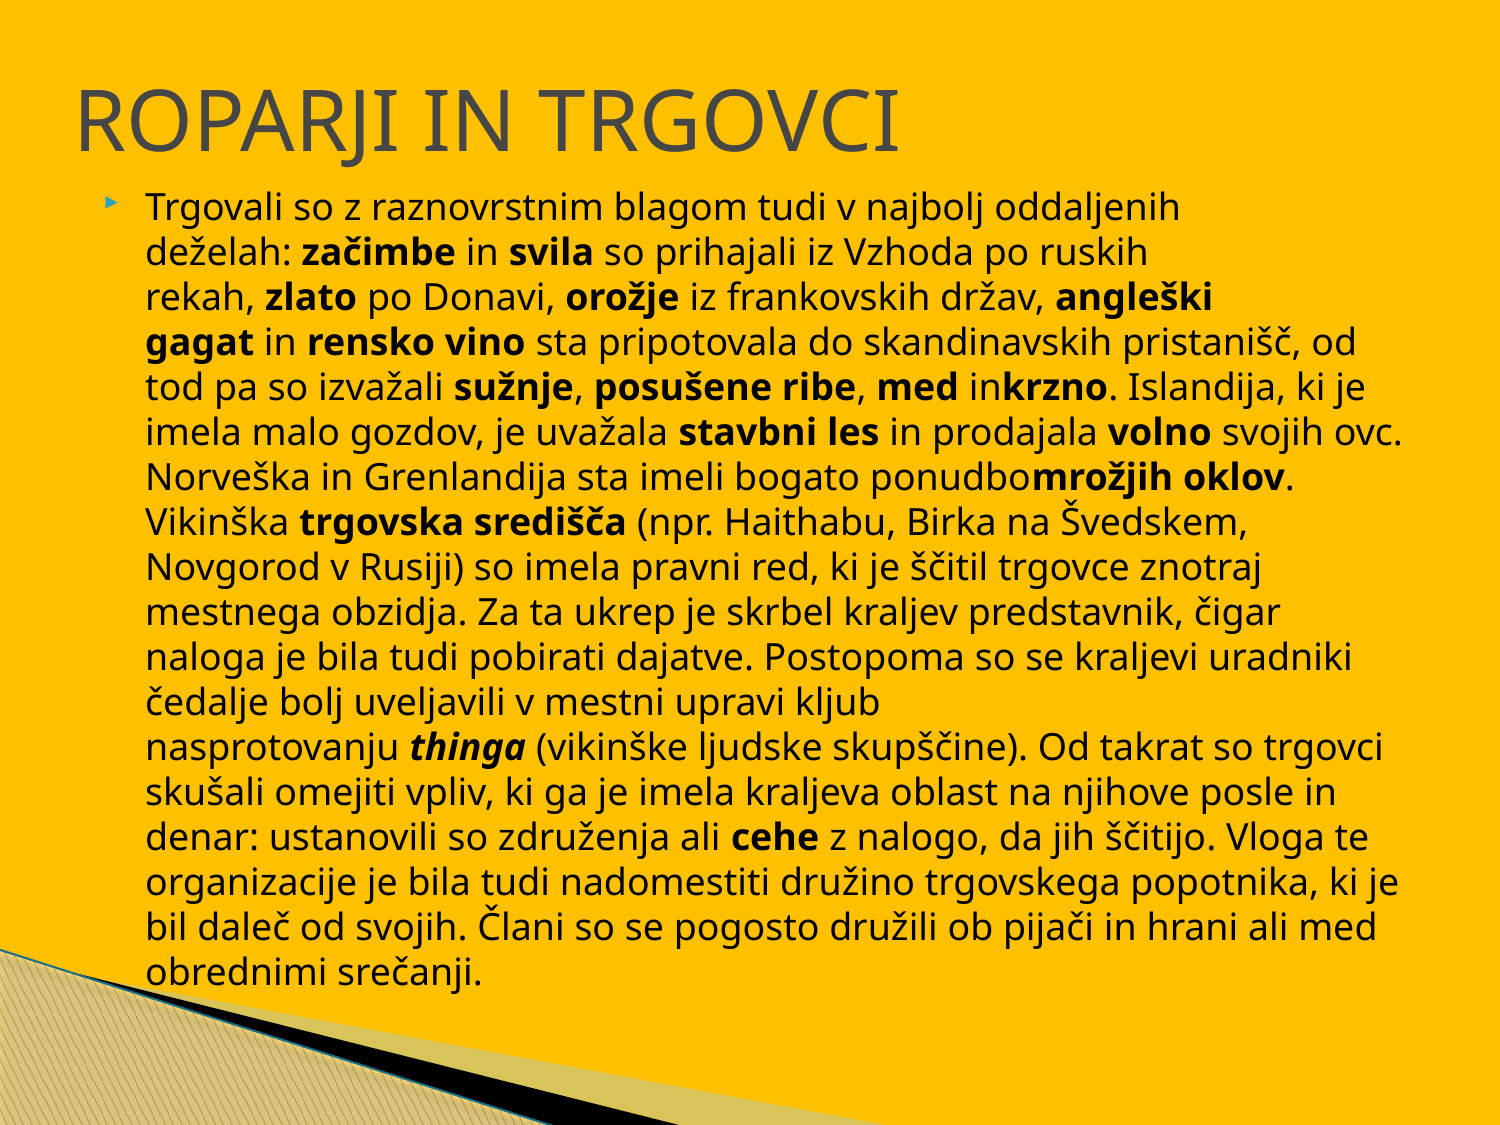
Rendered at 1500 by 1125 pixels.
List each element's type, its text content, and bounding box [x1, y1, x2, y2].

list Trgovali so z raznovrstnim blagom tudi v najbolj oddaljenih deželah: začimbe in svila so prihajali iz Vzhoda po ruskih rekah, zlato po Donavi, orožje iz frankovskih držav, angleški gagat in rensko vino sta pripotovala do skandinavskih pristanišč, od tod pa so izvažali sužnje, posušene ribe, med inkrzno. Islandija, ki je imela malo gozdov, je uvažala stavbni les in prodajala volno svojih ovc. Norveška in Grenlandija sta imeli bogato ponudbomrožjih oklov. Vikinška trgovska središča (npr. Haithabu, Birka na Švedskem, Novgorod v Rusiji) so imela pravni red, ki je ščitil trgovce znotraj mestnega obzidja. Za ta ukrep je skrbel kraljev predstavnik, čigar naloga je bila tudi pobirati dajatve. Postopoma so se kraljevi uradniki čedalje bolj uveljavili v mestni upravi kljub nasprotovanju thinga (vikinške ljudske skupščine). Od takrat so trgovci skušali omejiti vpliv, ki ga je imela kraljeva oblast na njihove posle in denar: ustanovili so združenja ali cehe z nalogo, da jih ščitijo. Vloga te organizacije je bila tudi nadomestiti družino trgovskega popotnika, ki je bil daleč od svojih. Člani so se pogosto družili ob pijači in hrani ali med obrednimi srečanji. [70, 175, 1421, 919]
title ROPARJI IN TRGOVCI [58, 23, 1409, 211]
